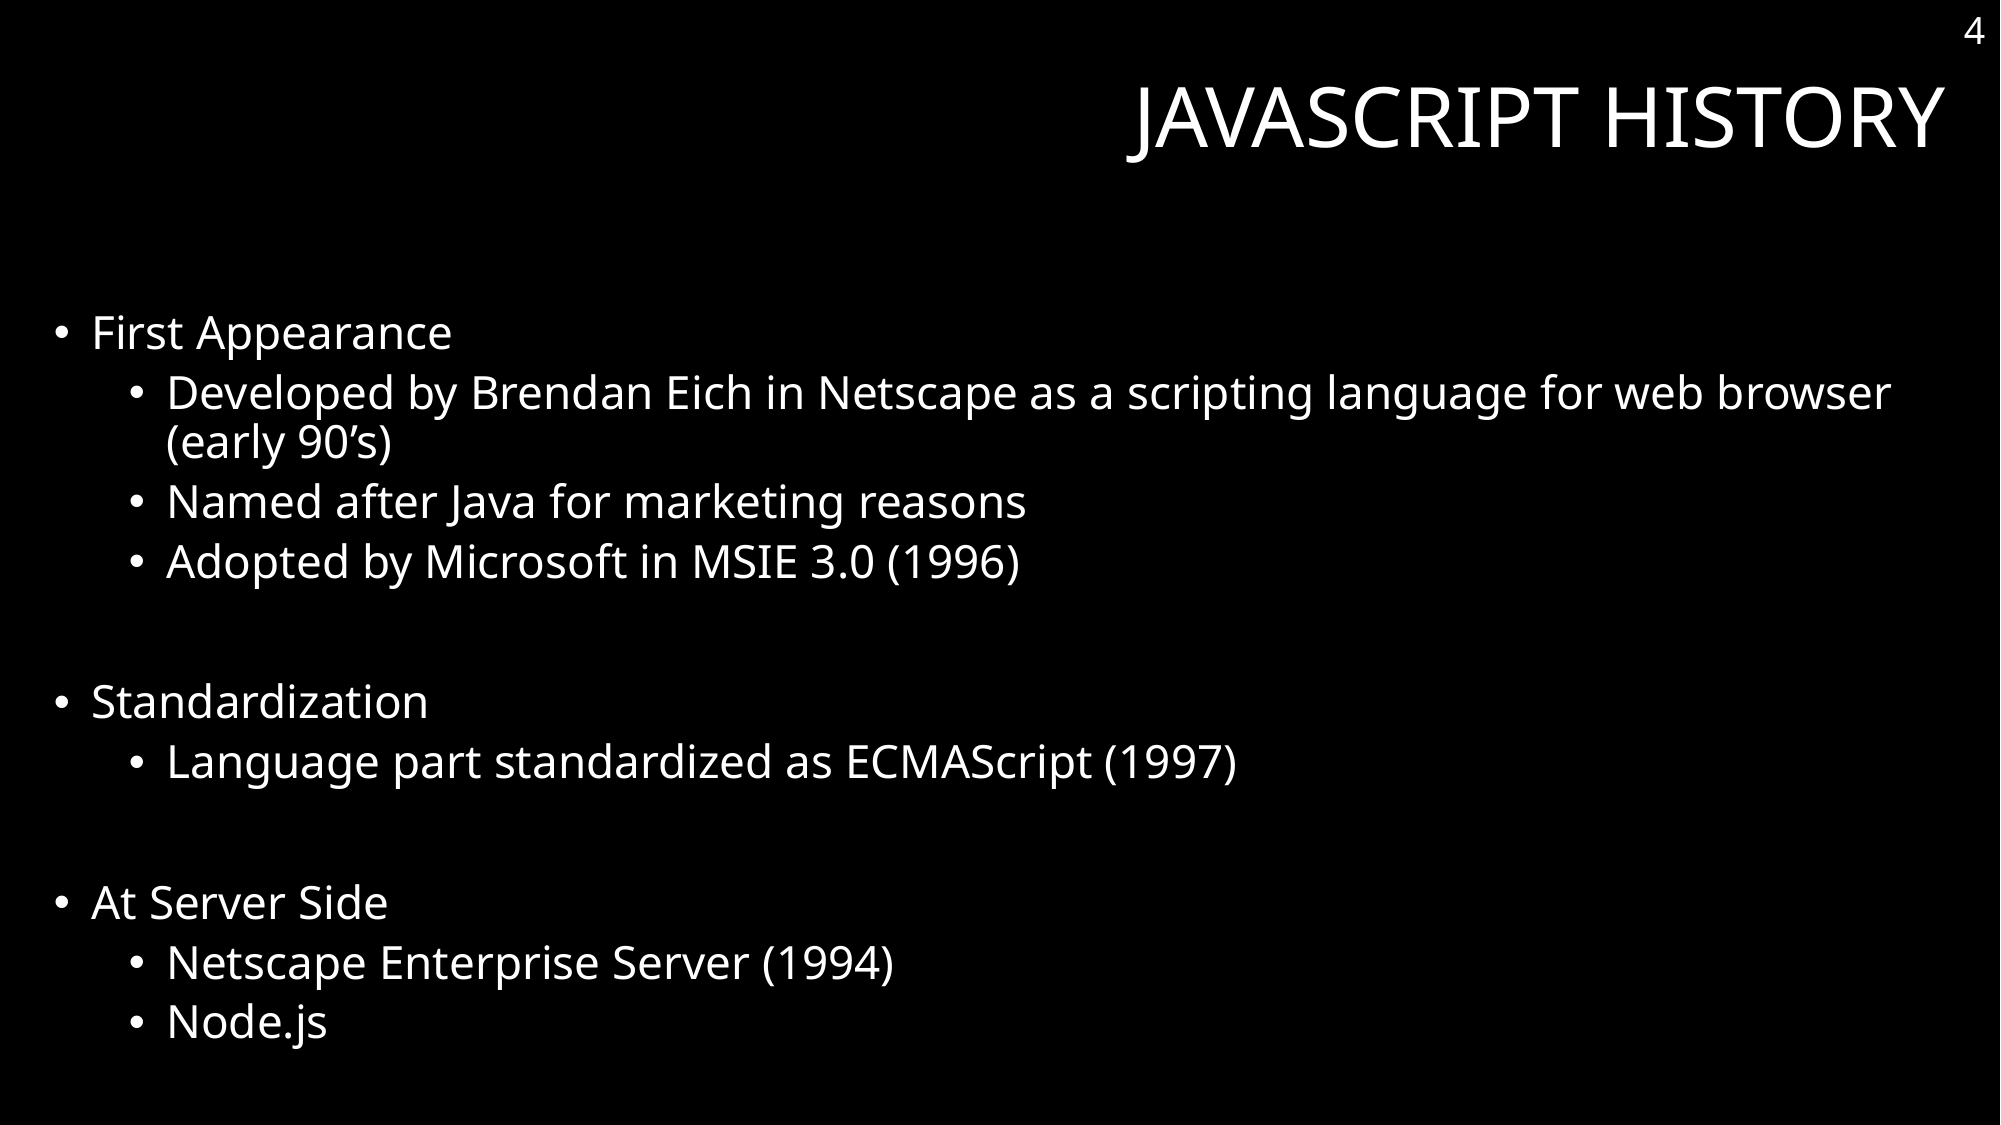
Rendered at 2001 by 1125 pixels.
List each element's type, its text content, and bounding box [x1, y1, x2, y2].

list First Appearance Developed by Brendan Eich in Netscape as a scripting language for web browser (early 90’s) Named after Java for marketing reasons Adopted by Microsoft in MSIE 3.0 (1996) Standardization Language part standardized as ECMAScript (1997) At Server Side Netscape Enterprise Server (1994) Node.js [39, 302, 1961, 1057]
slide_number 4 [1567, 0, 2000, 60]
title JavaScript History [39, 68, 1961, 281]
